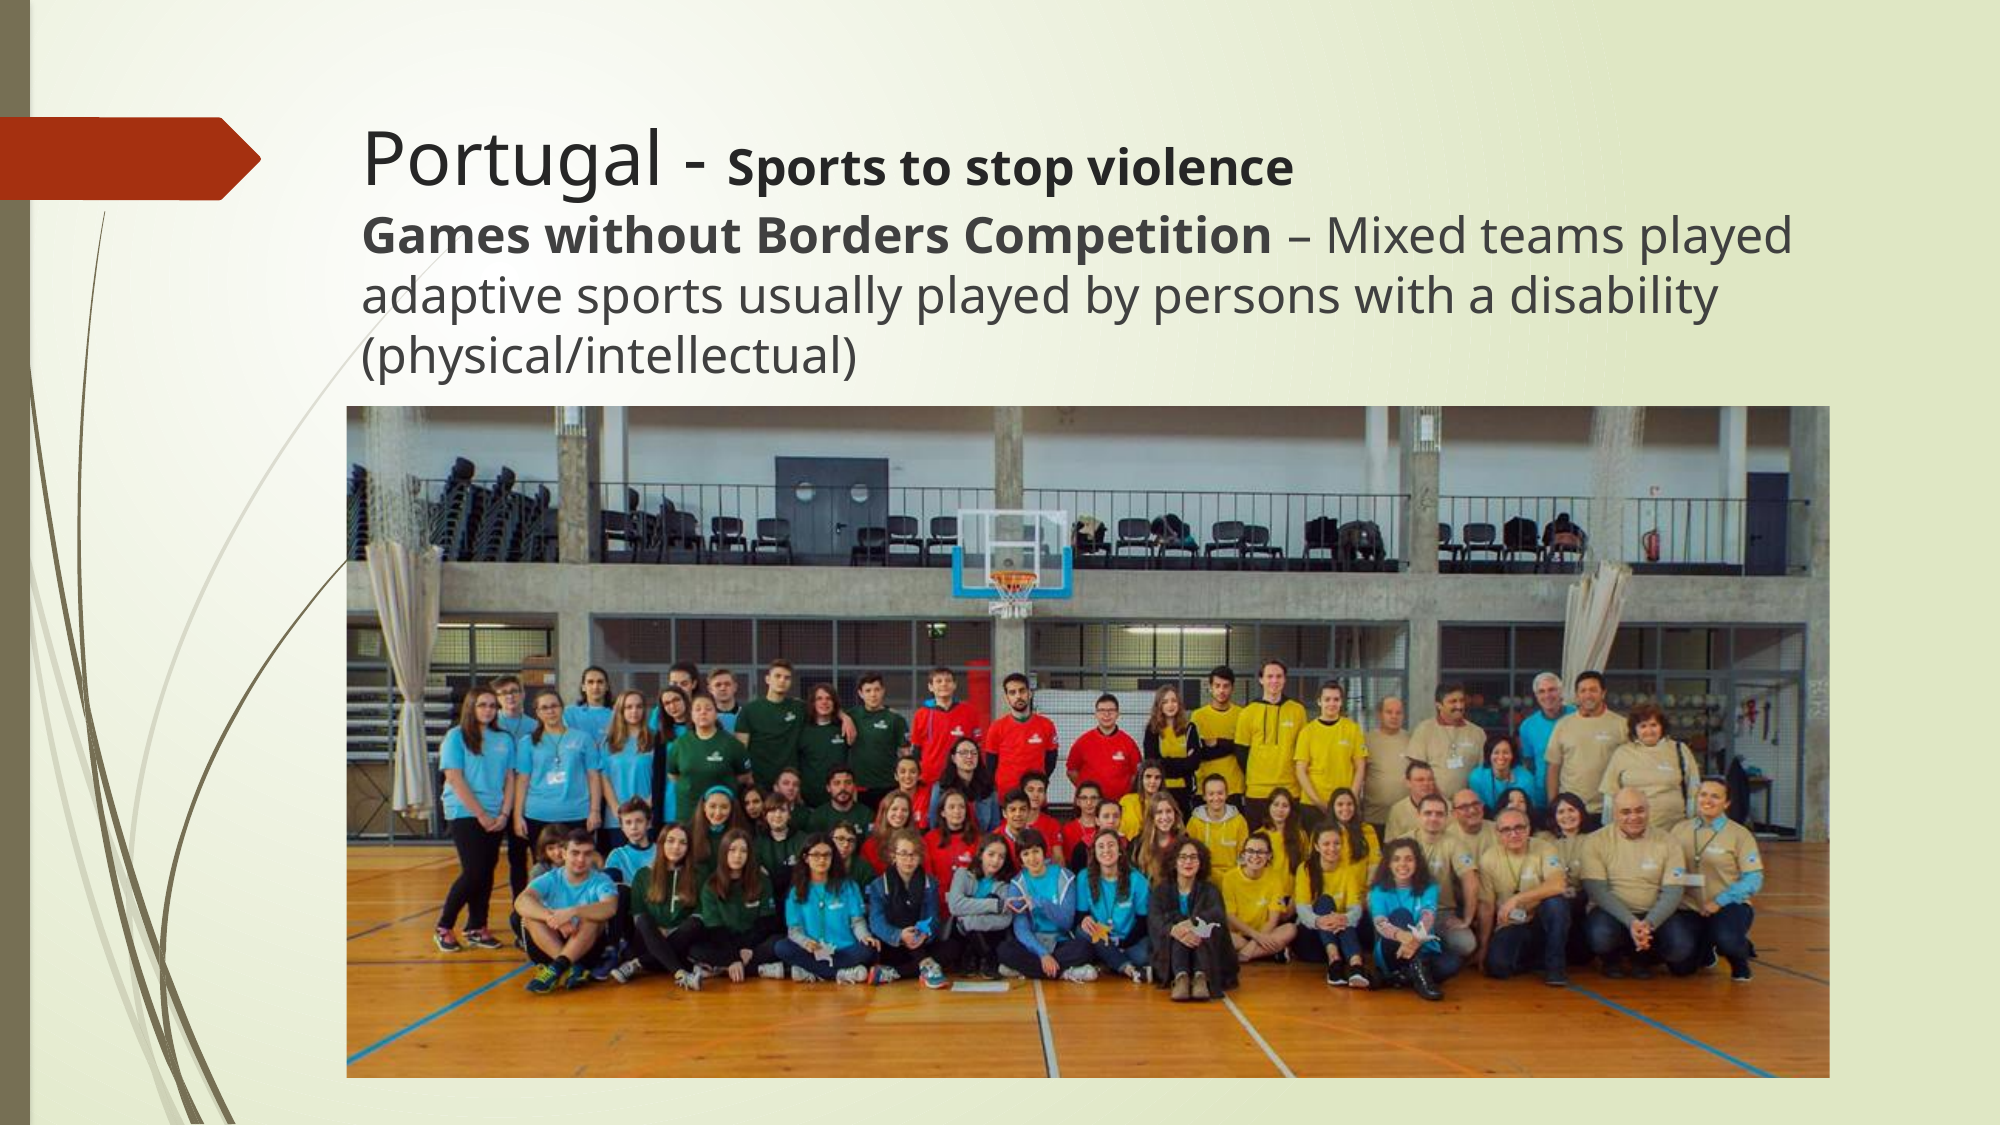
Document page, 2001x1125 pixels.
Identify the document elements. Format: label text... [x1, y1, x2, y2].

picture [346, 406, 1830, 1078]
title Portugal - Sports to stop violence [346, 102, 1888, 196]
list Games without Borders Competition – Mixed teams played adaptive sports usually played by persons with a disability (physical/intellectual) [346, 196, 1888, 970]
